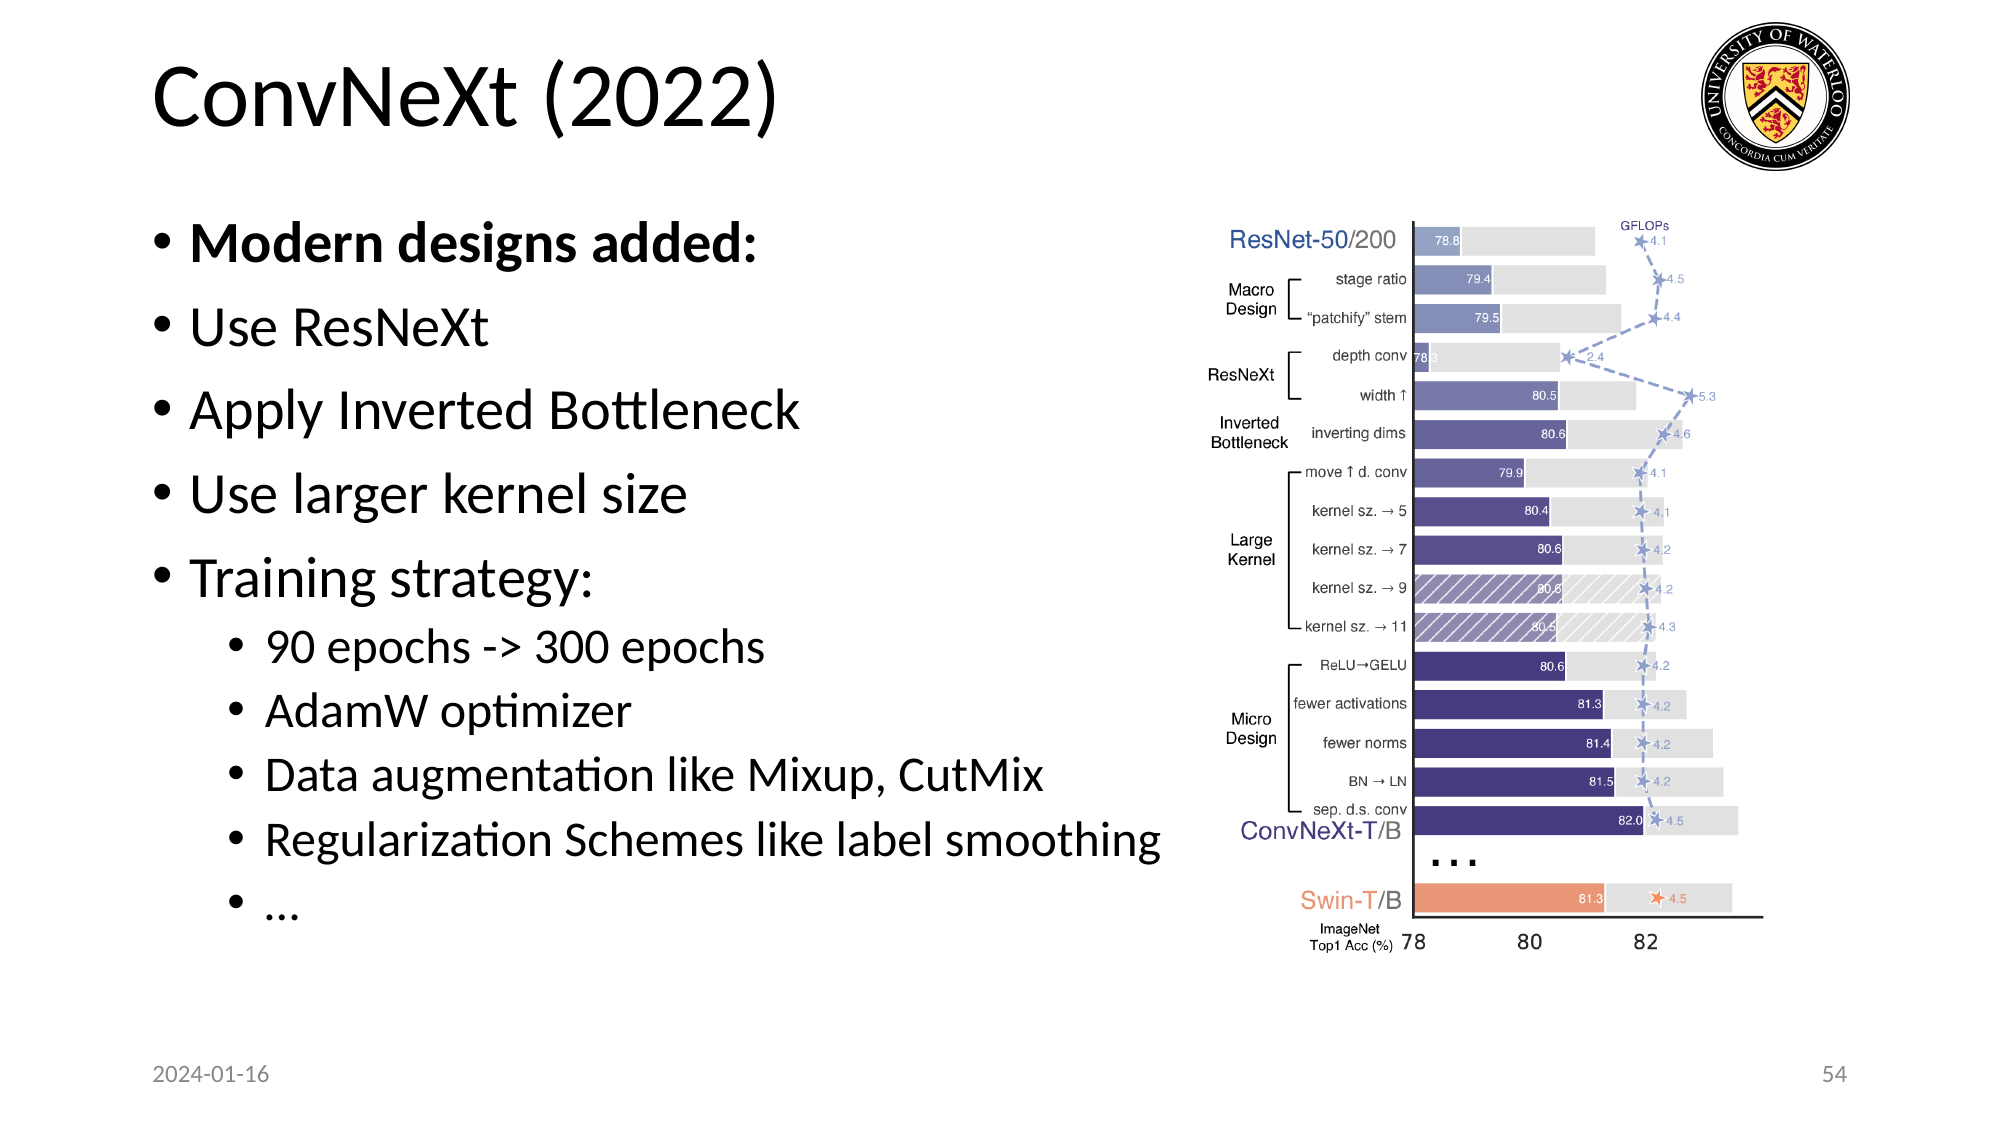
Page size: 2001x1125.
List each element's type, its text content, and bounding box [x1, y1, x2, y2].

title ConvNeXt (2022) [137, 22, 1863, 171]
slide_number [137, 1042, 588, 1103]
text_box Modern designs added: Use ResNeXt Apply Inverted Bottleneck Use larger kernel size Training strategy: 90 epochs -> 300 epochs AdamW optimizer Data augmentation like Mixup, CutMix Regularization Schemes like label smoothing … [137, 204, 1189, 1011]
slide_number 54 [1412, 1042, 1863, 1103]
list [1195, 218, 1792, 964]
